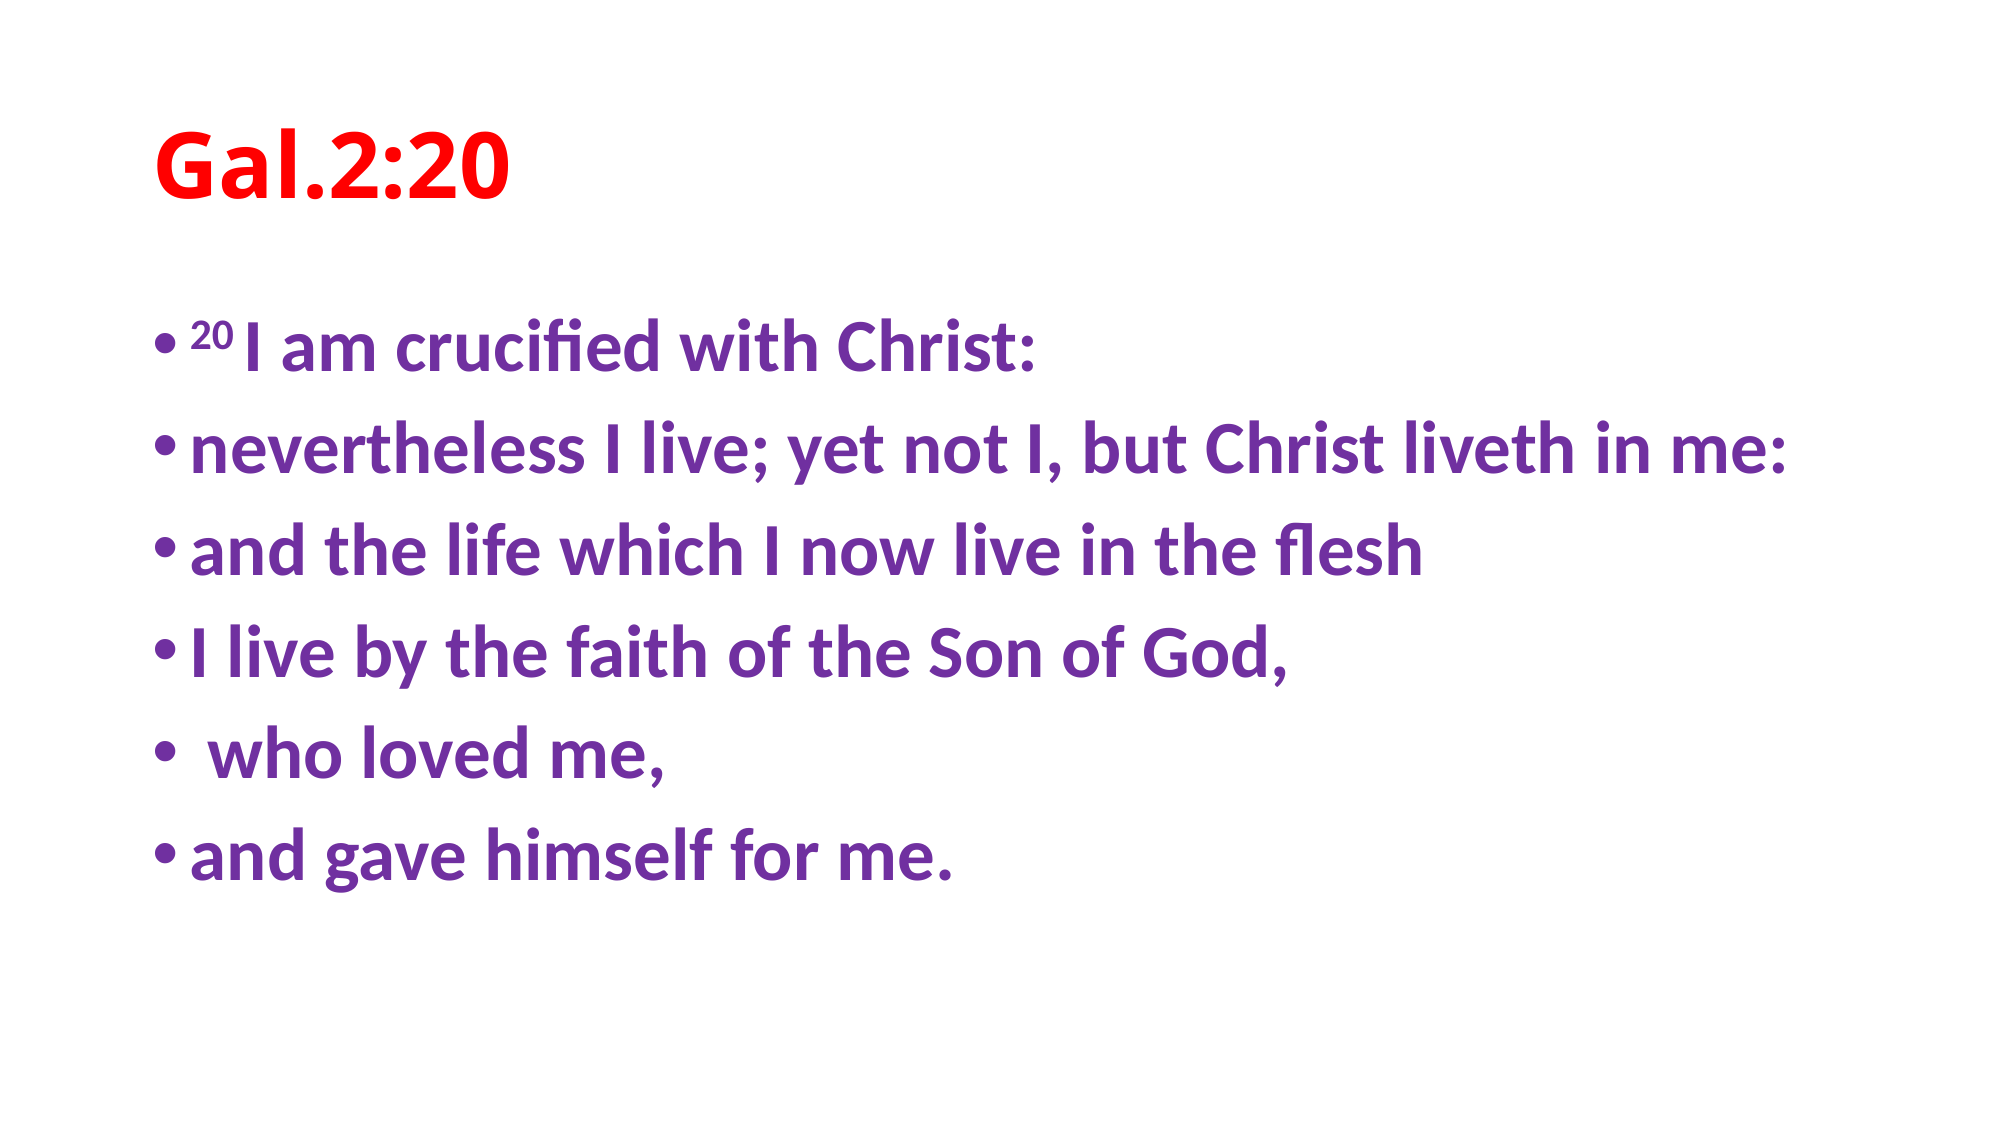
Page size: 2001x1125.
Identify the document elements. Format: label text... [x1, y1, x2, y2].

title Gal.2:20 [137, 59, 1863, 278]
list 20 I am crucified with Christ: nevertheless I live; yet not I, but Christ liveth in me: and the life which I now live in the flesh I live by the faith of the Son of God, who loved me, and gave himself for me. [137, 299, 1863, 1014]
